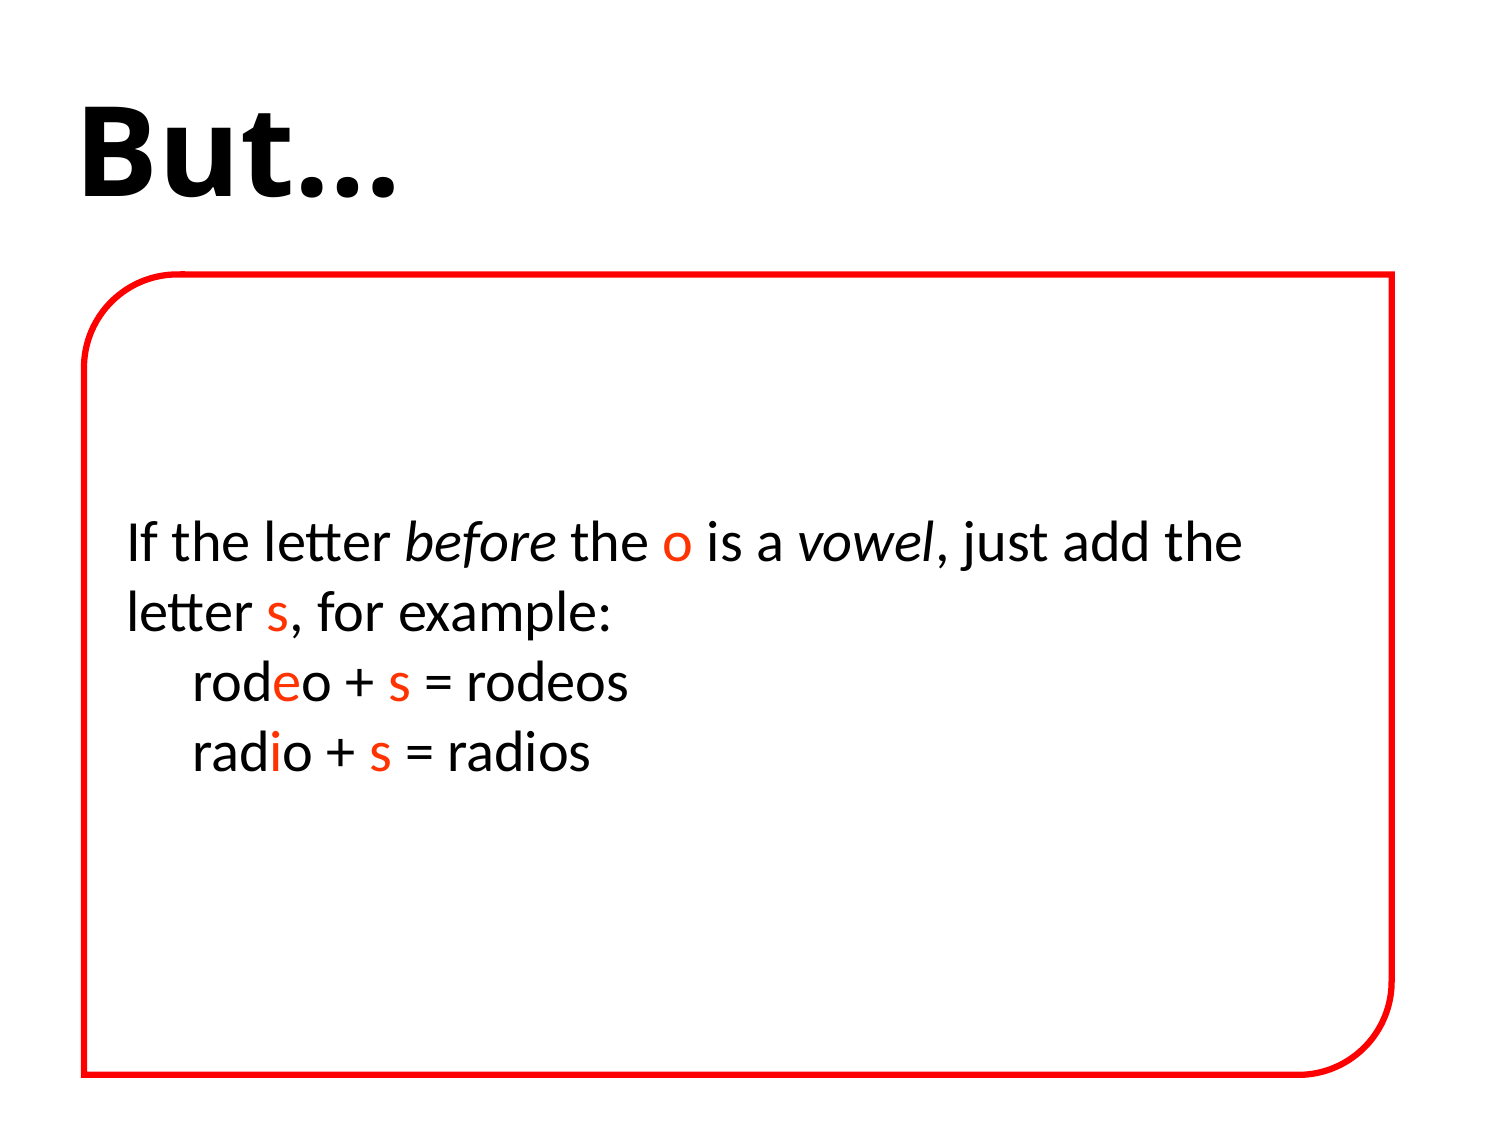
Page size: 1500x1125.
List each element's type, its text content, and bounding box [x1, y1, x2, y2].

text_box If the letter before the o is a vowel, just add the letter s, for example: rodeo + s = rodeos radio + s = radios [82, 273, 1393, 1076]
title But… [59, 55, 1146, 257]
